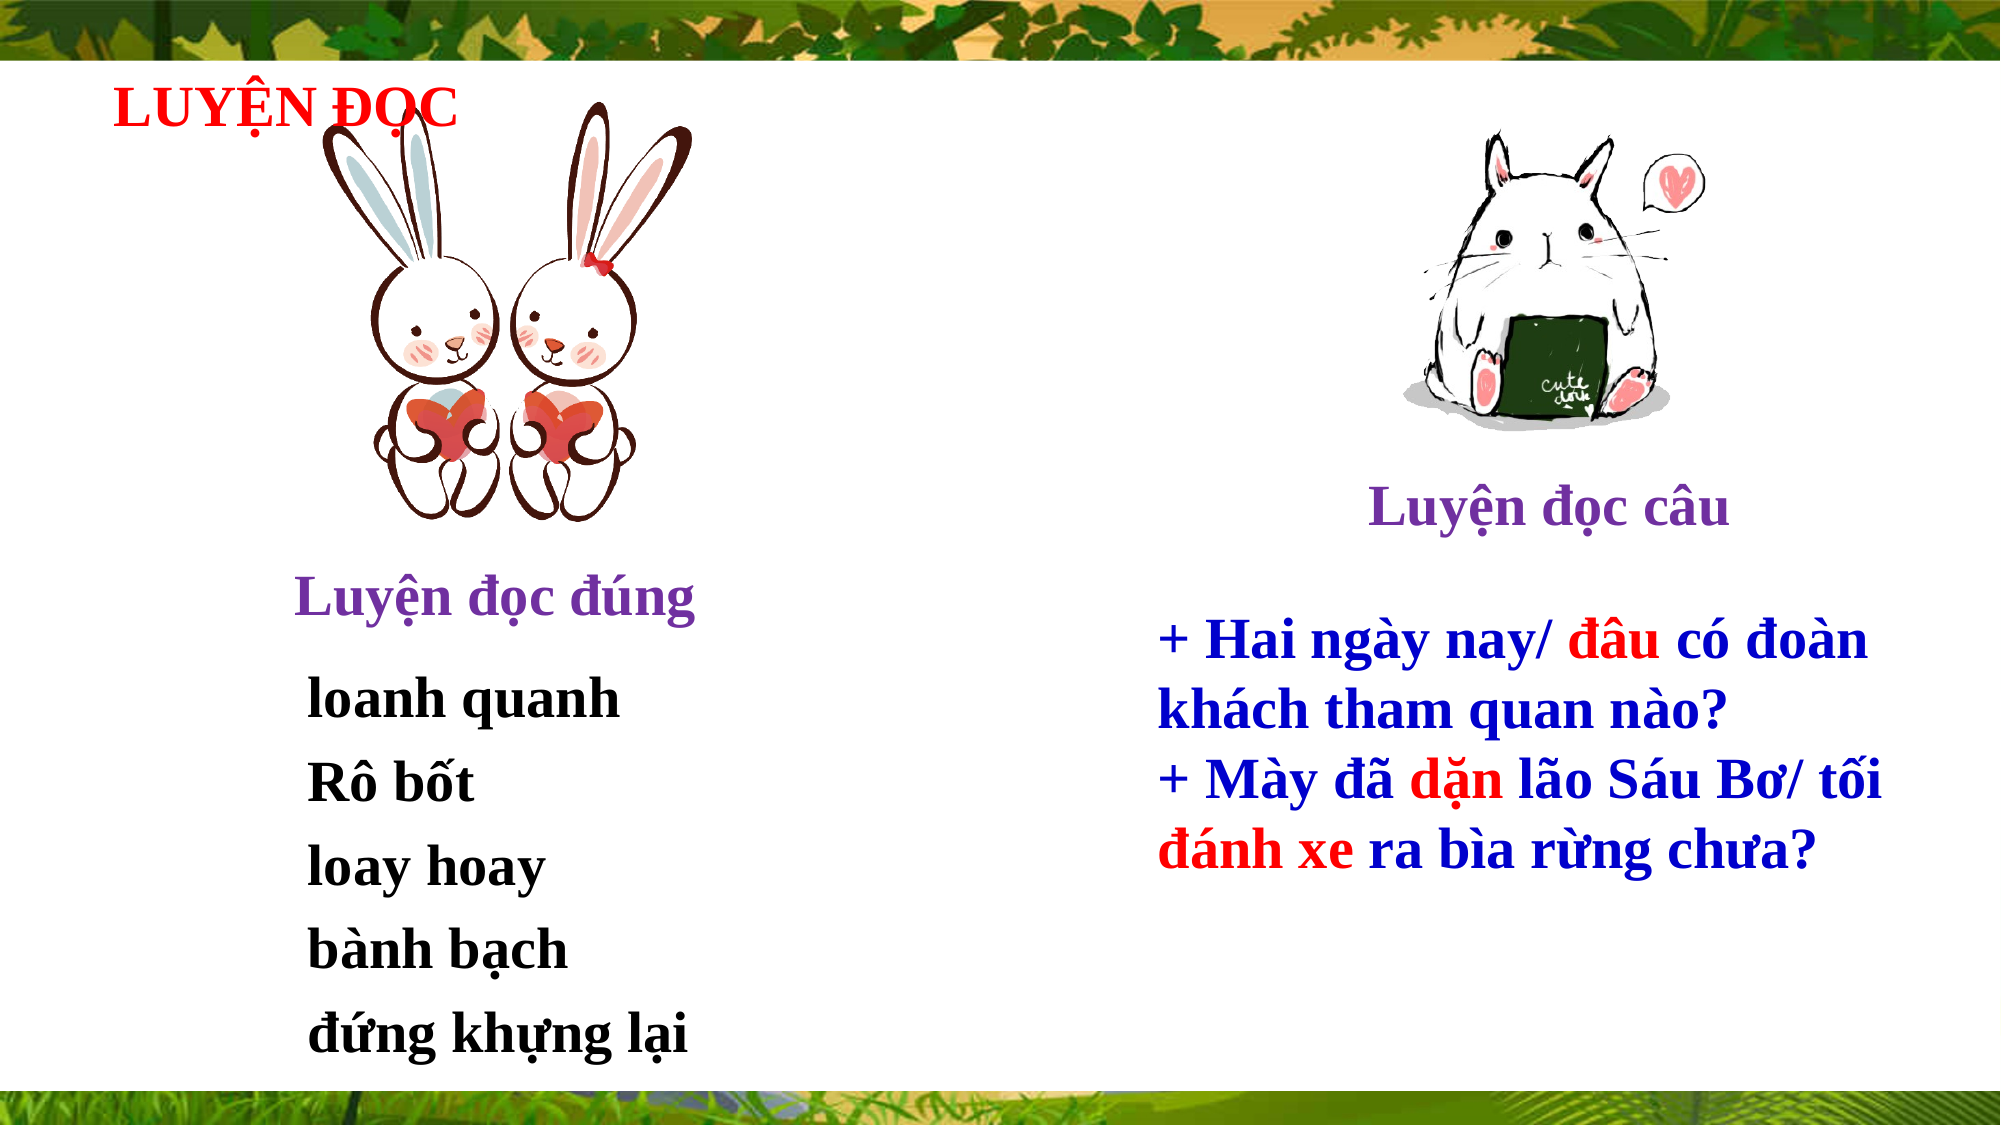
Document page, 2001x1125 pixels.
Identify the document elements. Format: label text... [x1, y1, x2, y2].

picture [0, 0, 2001, 1125]
text_box Luyện đọc câu [1353, 473, 1746, 545]
text_box Luyện đọc đúng [279, 549, 712, 635]
picture [277, 86, 737, 546]
text_box LUYỆN ĐỌC [99, 60, 476, 146]
text_box loanh quanh Rô bốt loay hoay bành bạch đứng khựng lại [292, 659, 1181, 1039]
text_box [0, 60, 2000, 1092]
text_box + Hai ngày nay/ đâu có đoàn khách tham quan nào? + Mày đã dặn lão Sáu Bơ/ tối đánh xe ra bìa rừng chưa? [1143, 592, 2000, 888]
